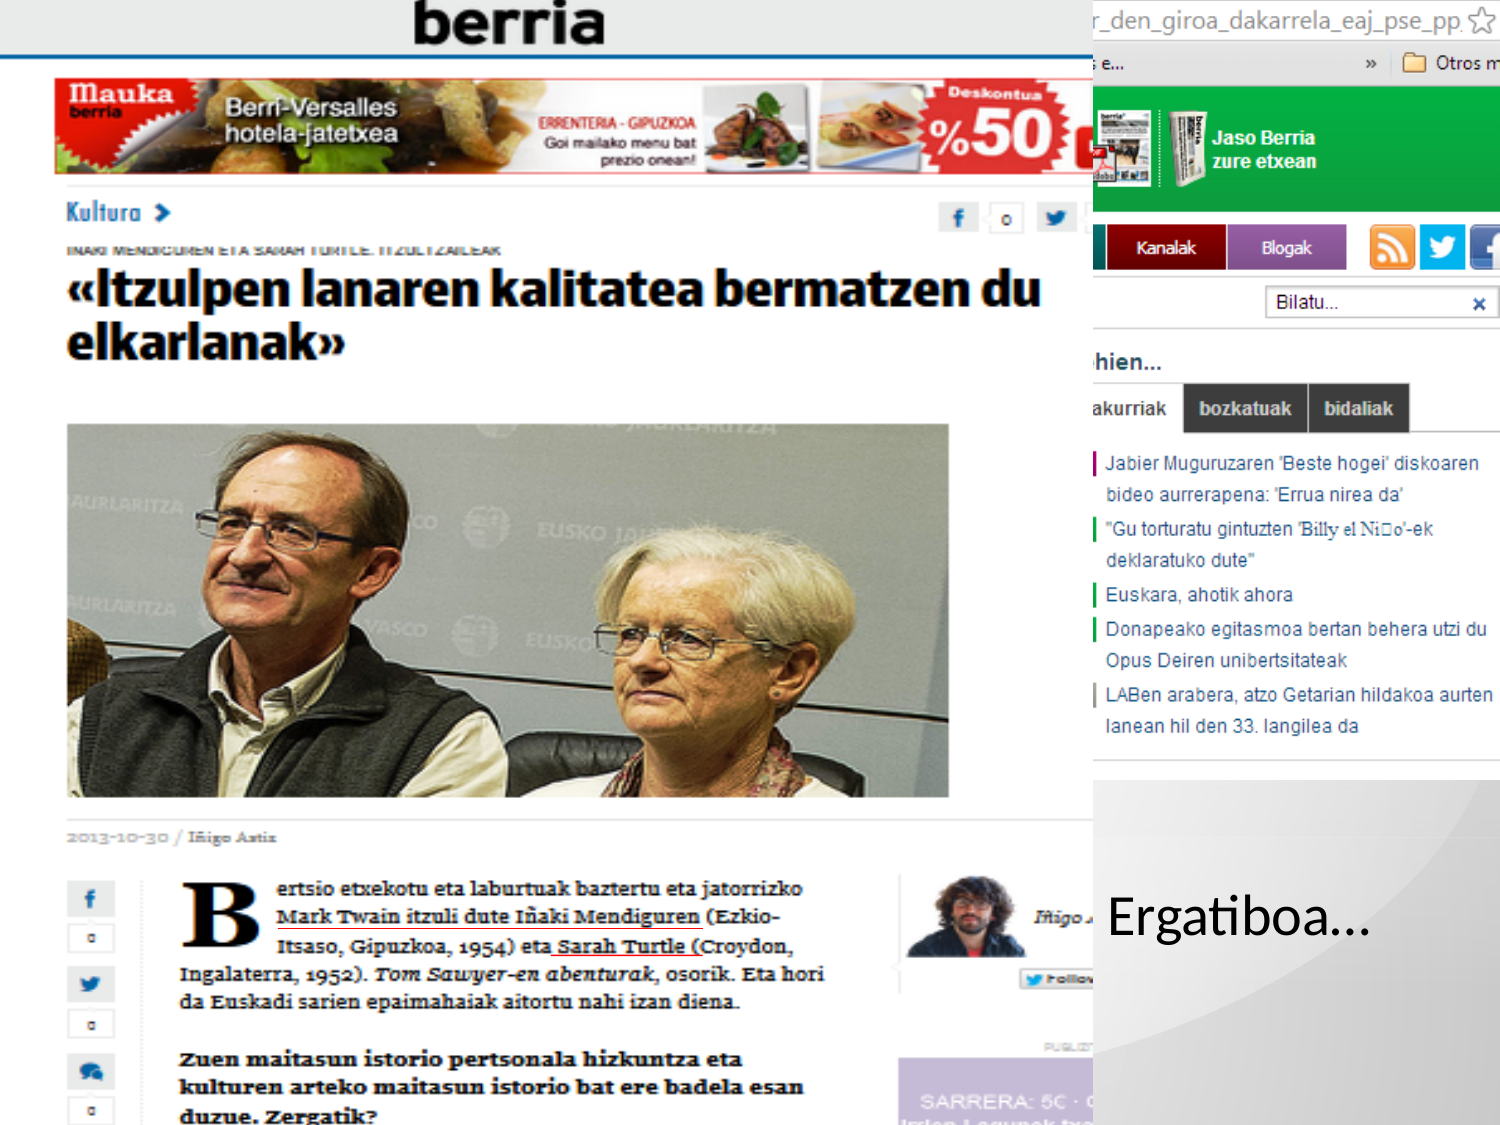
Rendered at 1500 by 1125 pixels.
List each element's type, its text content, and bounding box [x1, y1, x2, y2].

text_box Ergatiboa… [1097, 869, 1471, 955]
picture [0, 0, 1500, 1125]
